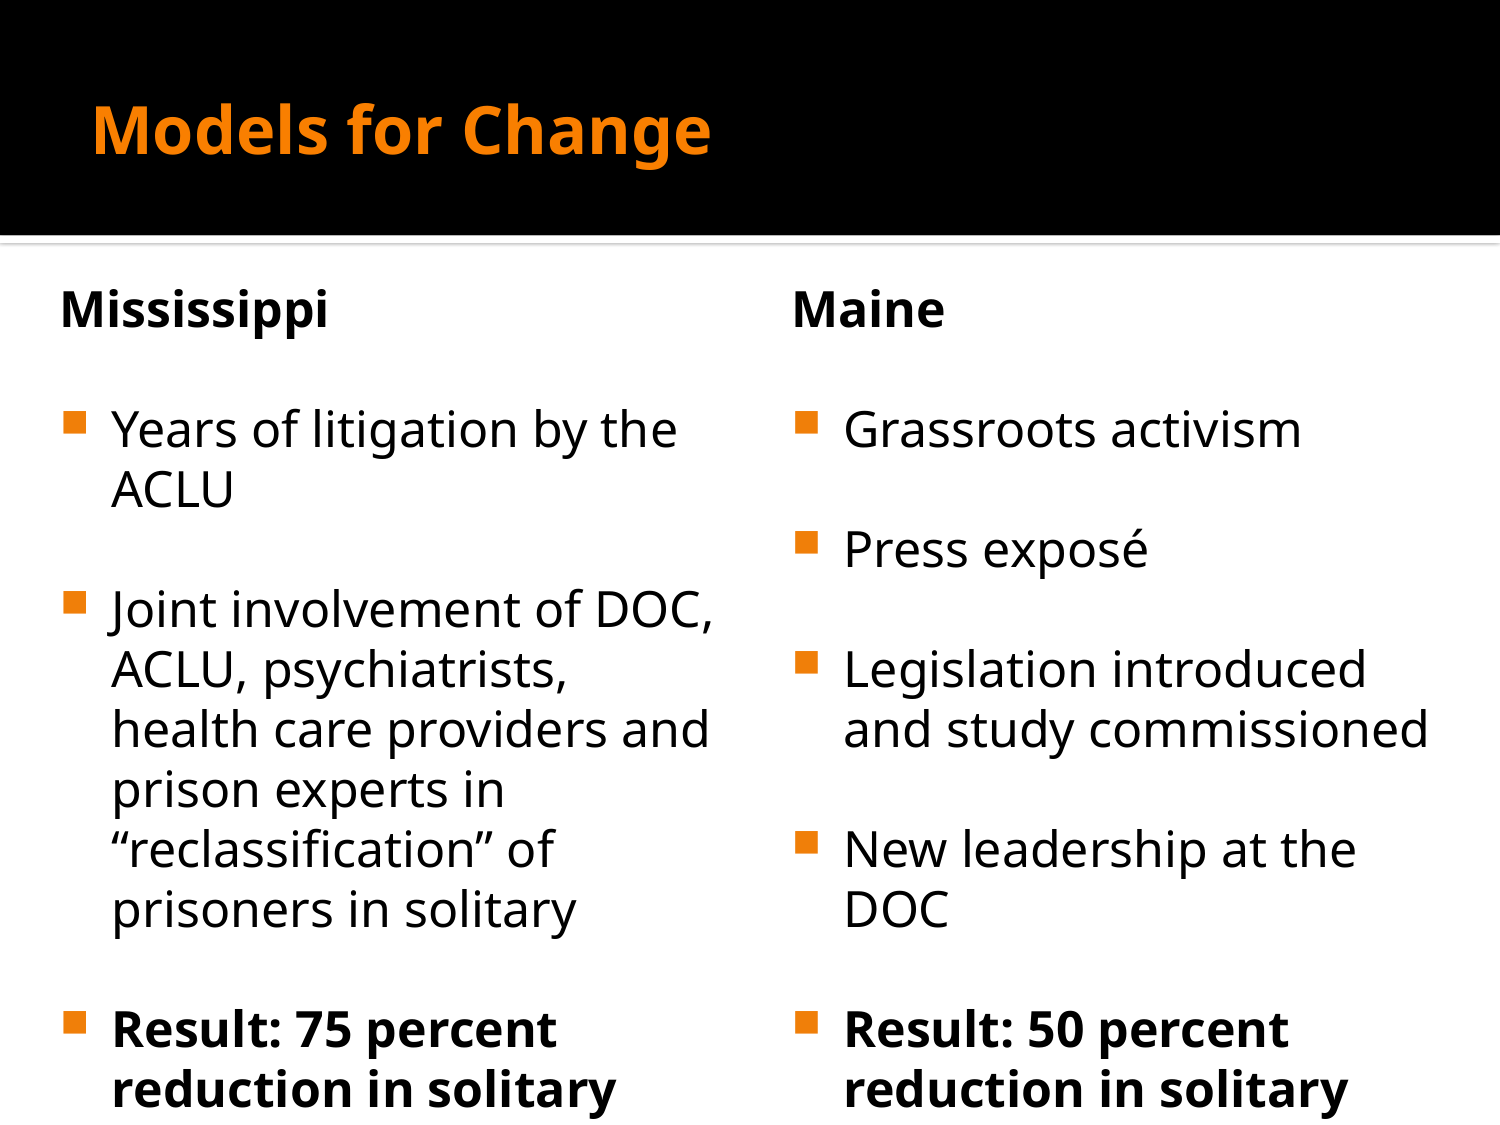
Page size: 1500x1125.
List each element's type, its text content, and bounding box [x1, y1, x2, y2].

title Models for Change [75, 24, 1425, 231]
list Maine Grassroots activism Press exposé Legislation introduced and study commissioned New leadership at the DOC Result: 50 percent reduction in solitary confinement [762, 262, 1463, 1050]
list Mississippi Years of litigation by the ACLU Joint involvement of DOC, ACLU, psychiatrists, health care providers and prison experts in “reclassification” of prisoners in solitary Result: 75 percent reduction in solitary confinement [24, 262, 738, 1050]
